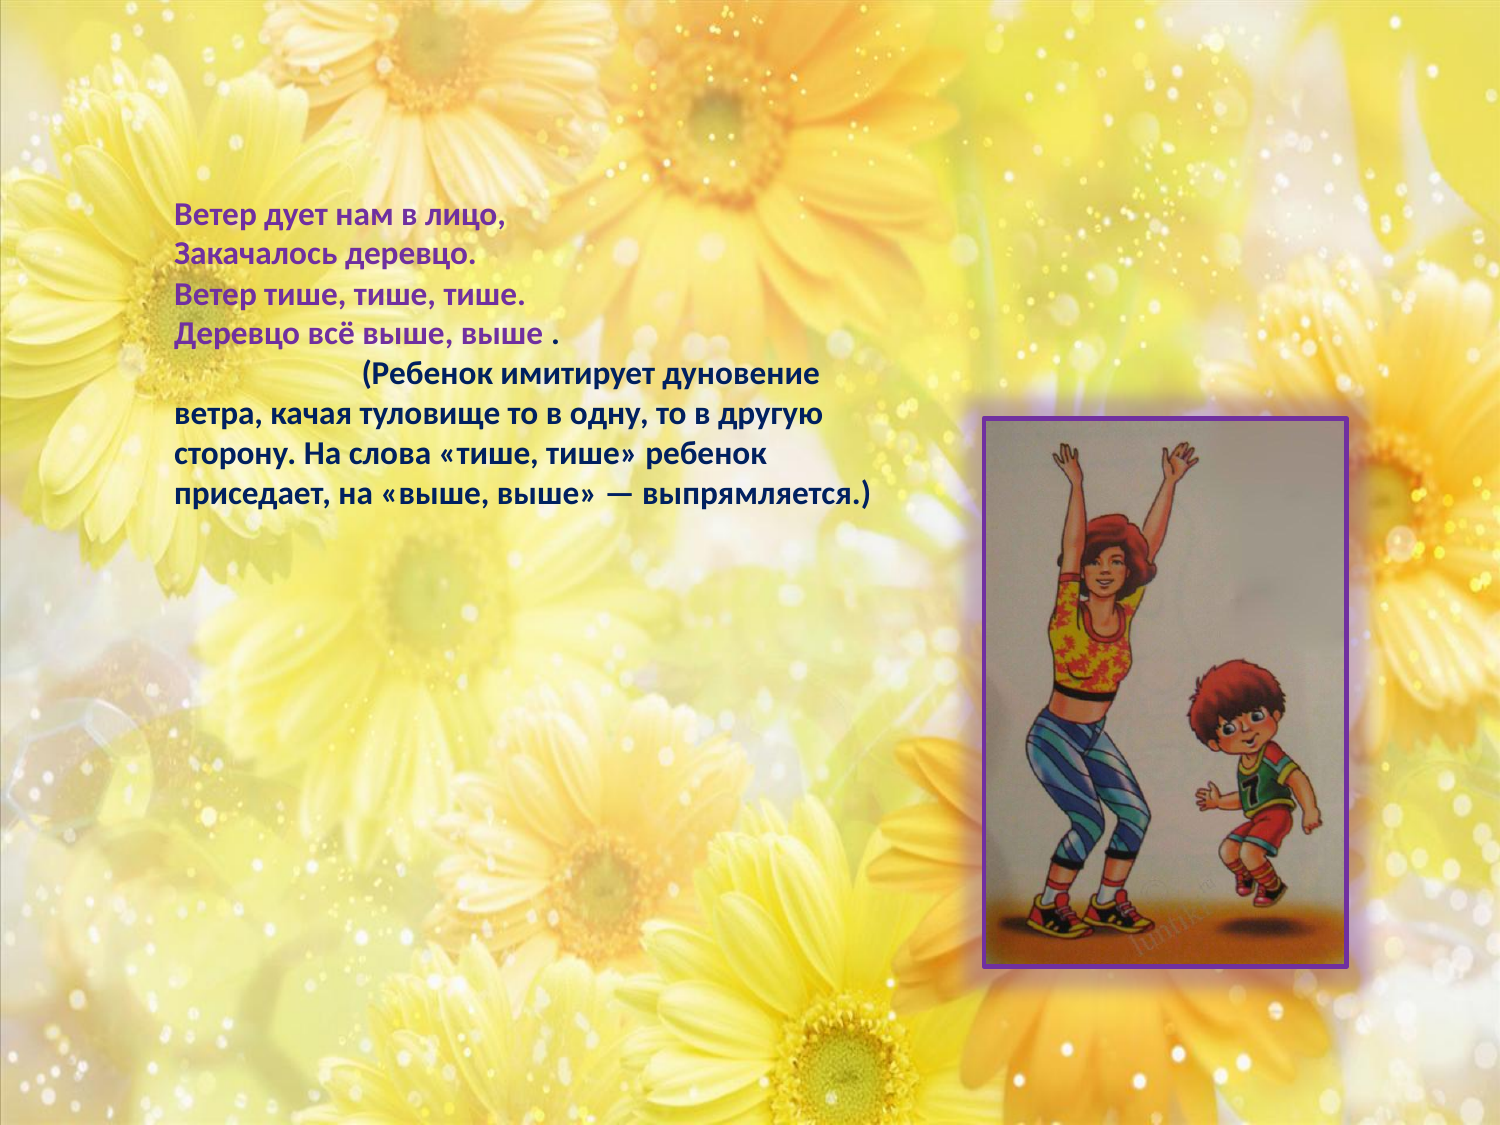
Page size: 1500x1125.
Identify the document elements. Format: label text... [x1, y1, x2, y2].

text_box Ветер дует нам в лицо, Закачалось деревцо. Ветер тише, тише, тише. Деревцо всё выше, выше . (Ребенок имитирует дуновение ветра, качая туловище то в одну, то в другую сторону. На слова «тише, тише» ребенок приседает, на «выше, выше» — выпрямляется.) [159, 184, 910, 519]
picture [0, 0, 1500, 1125]
